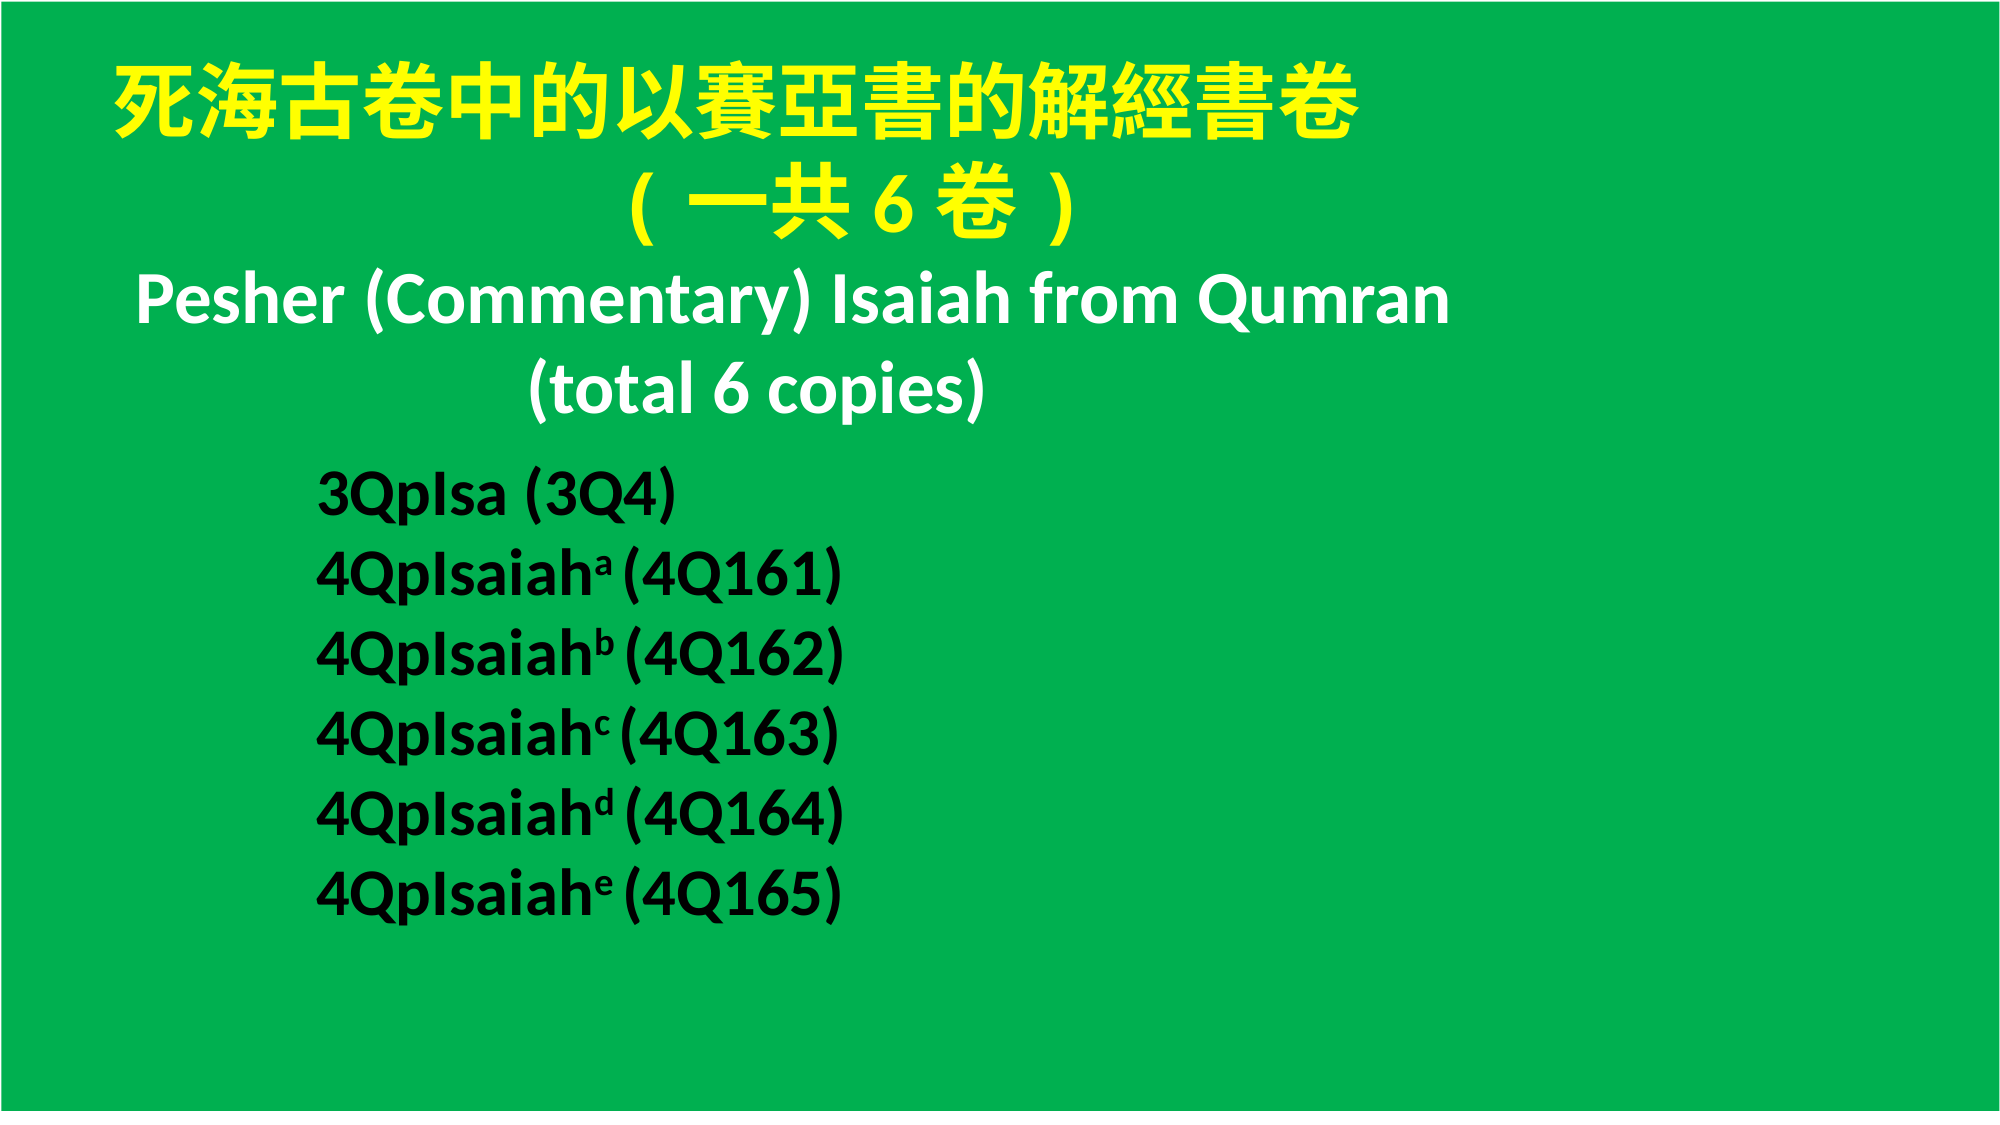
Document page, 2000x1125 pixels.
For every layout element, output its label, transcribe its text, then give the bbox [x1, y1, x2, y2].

text_box 死海古卷中的以賽亞書的解經書卷 (一共6卷) Pesher (Commentary) Isaiah from Qumran (total 6 copies) 3QpIsa (3Q4) 4QpIsaiaha (4Q161) 4QpIsaiahb (4Q162) 4QpIsaiahc (4Q163) 4QpIsaiahd (4Q164) 4QpIsaiahe (4Q165) [1, 1, 2000, 1111]
